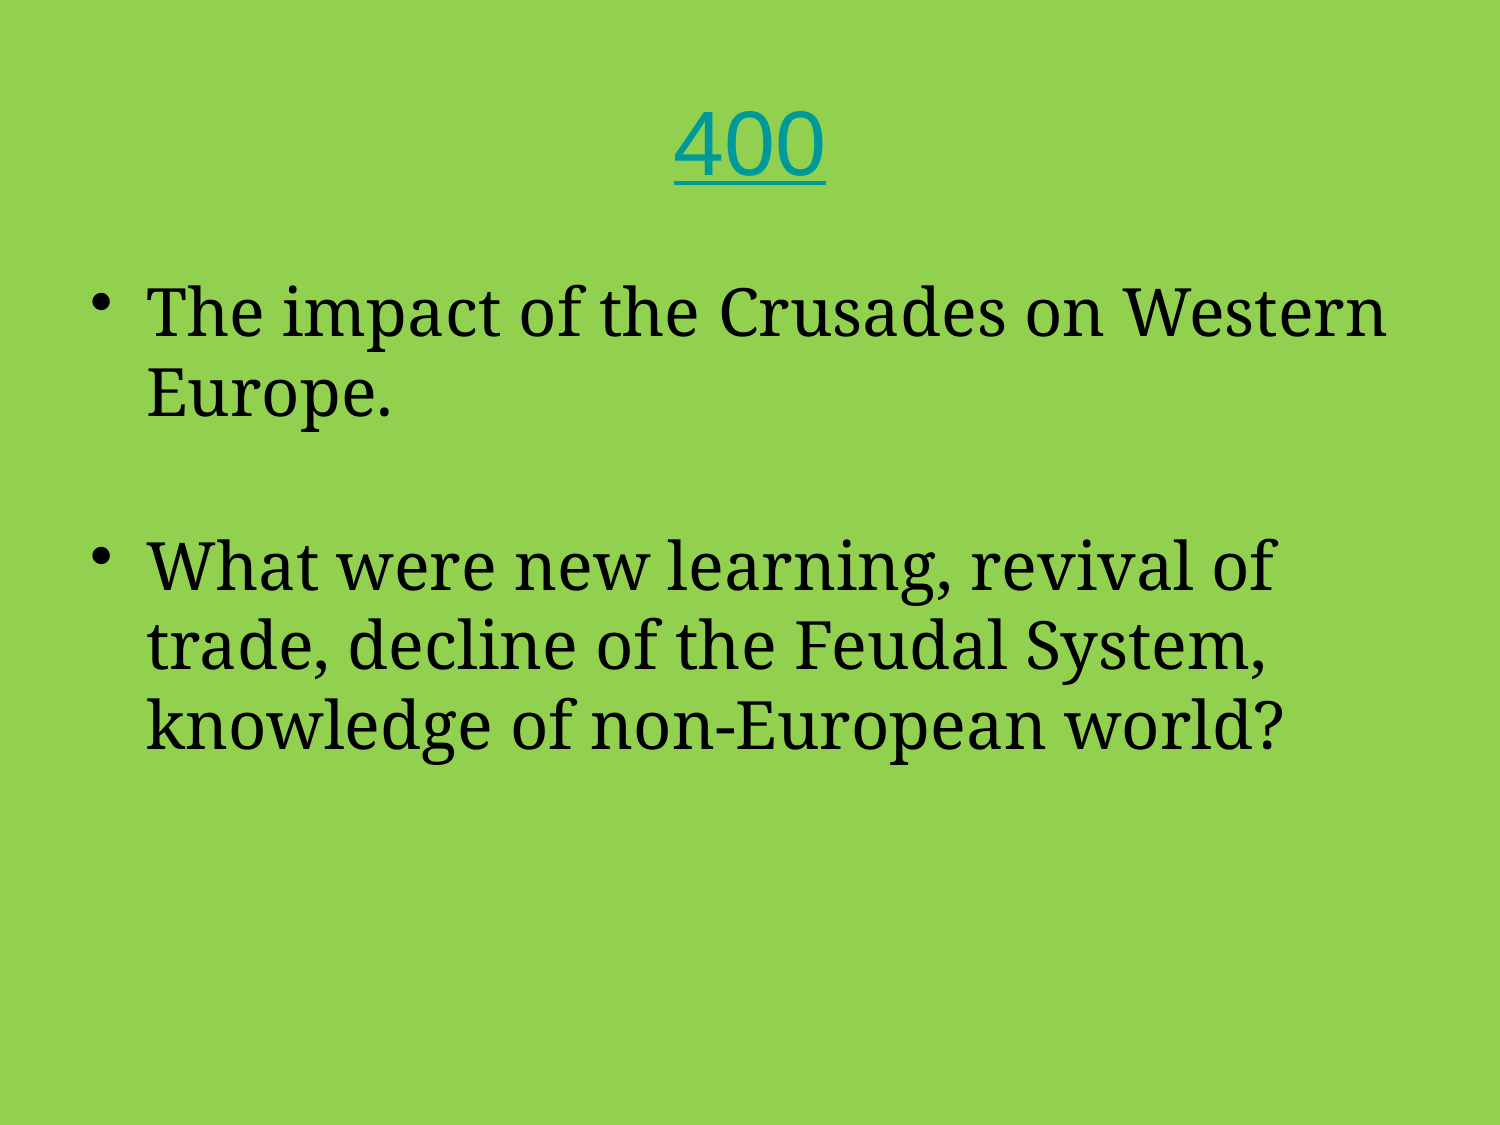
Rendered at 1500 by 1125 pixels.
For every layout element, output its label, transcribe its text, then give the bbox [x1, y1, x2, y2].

list The impact of the Crusades on Western Europe. What were new learning, revival of trade, decline of the Feudal System, knowledge of non-European world? [75, 262, 1425, 1005]
title 400 [75, 45, 1425, 233]
